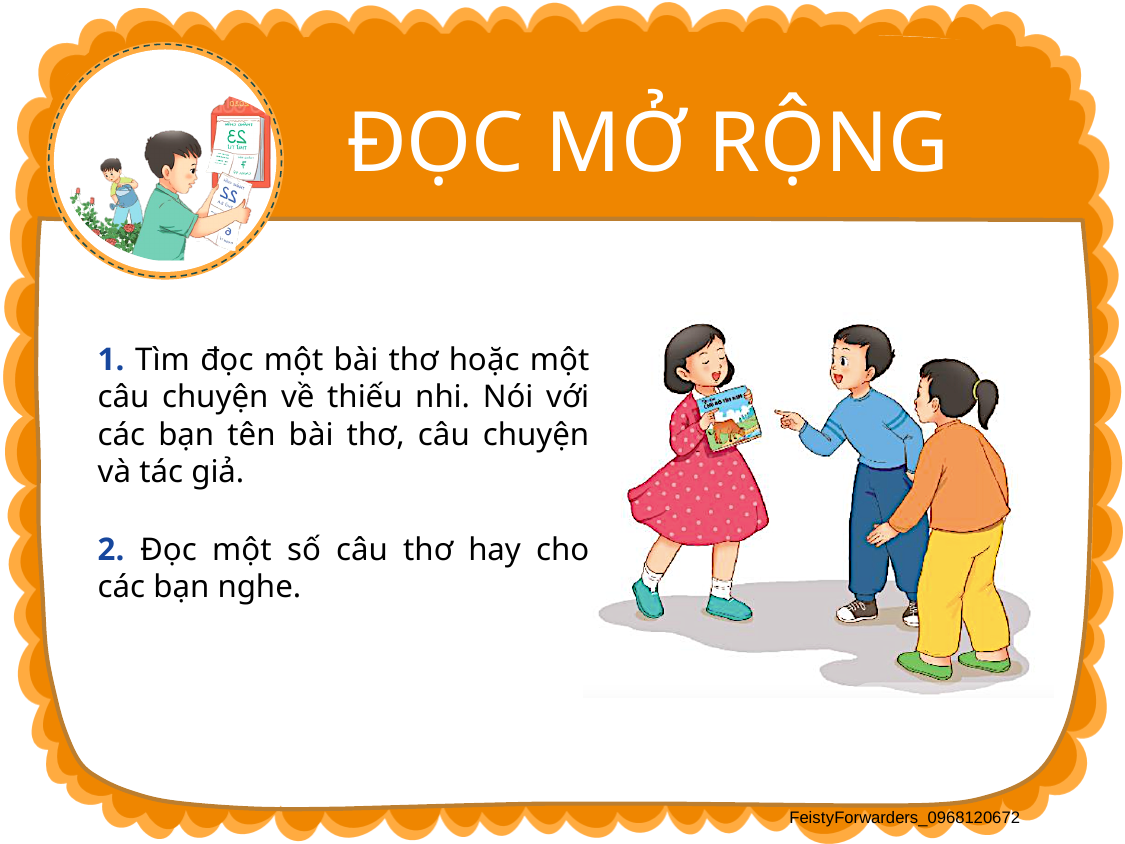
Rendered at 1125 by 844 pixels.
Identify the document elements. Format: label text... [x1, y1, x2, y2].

text_box ĐỌC MỞ RỘNG [276, 80, 1019, 196]
text_box 1. Tìm đọc một bài thơ hoặc một câu chuyện về thiếu nhi. Nói với các bạn tên bài thơ, câu chuyện và tác giả. [83, 331, 578, 497]
text_box 2. Đọc một số câu thơ hay cho các bạn nghe. [83, 521, 578, 612]
picture [0, 0, 1125, 844]
